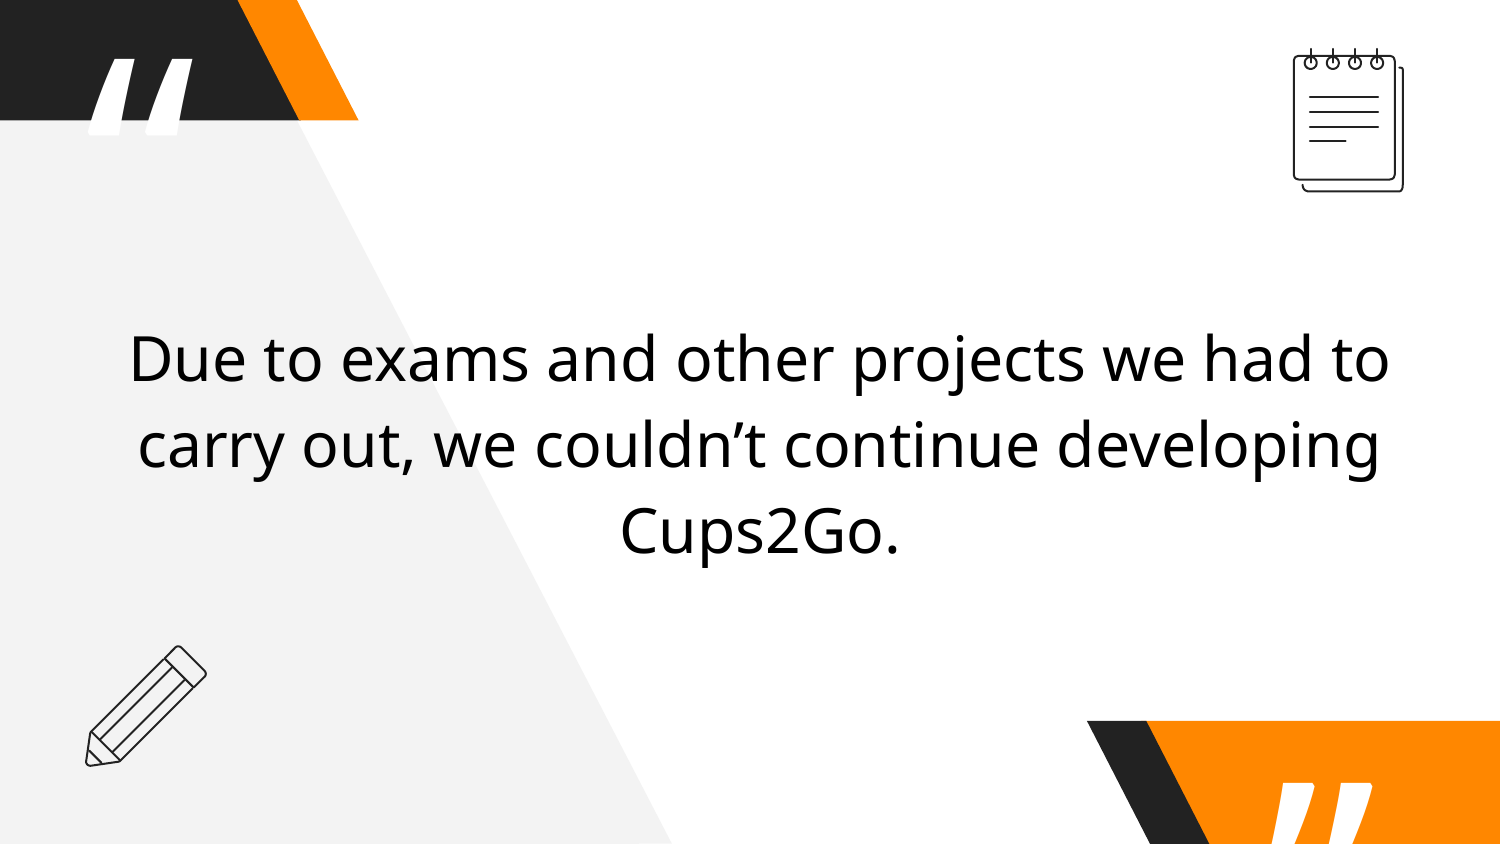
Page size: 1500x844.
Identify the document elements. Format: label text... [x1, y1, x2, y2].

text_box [1293, 48, 1404, 192]
list Due to exams and other projects we had to carry out, we couldn’t continue developing Cups2Go. [59, 160, 1462, 714]
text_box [85, 646, 207, 767]
